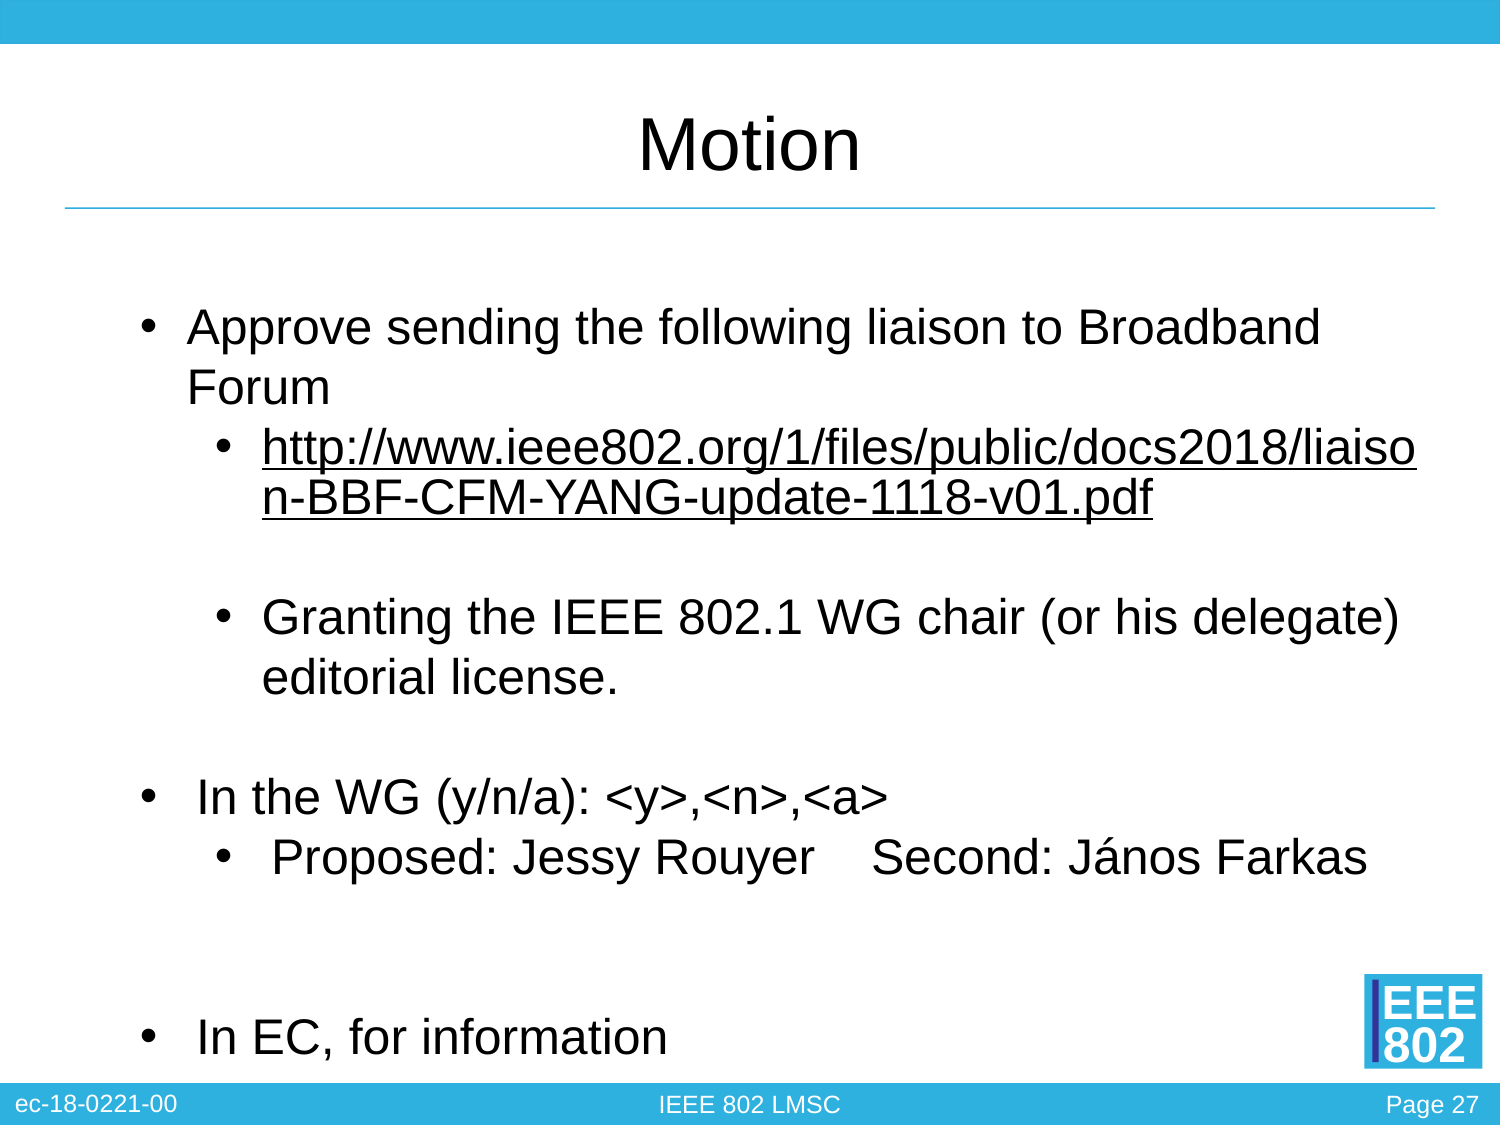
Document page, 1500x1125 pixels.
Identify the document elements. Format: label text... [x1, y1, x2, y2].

text_box Approve sending the following liaison to Broadband Forum http://www.ieee802.org/1/files/public/docs2018/liaison-BBF-CFM-YANG-update-1118-v01.pdf Granting the IEEE 802.1 WG chair (or his delegate) editorial license. In the WG (y/n/a): <y>,<n>,<a> Proposed: Jessy Rouyer Second: János Farkas In EC, for information [125, 287, 1450, 1023]
title Motion [75, 75, 1425, 205]
